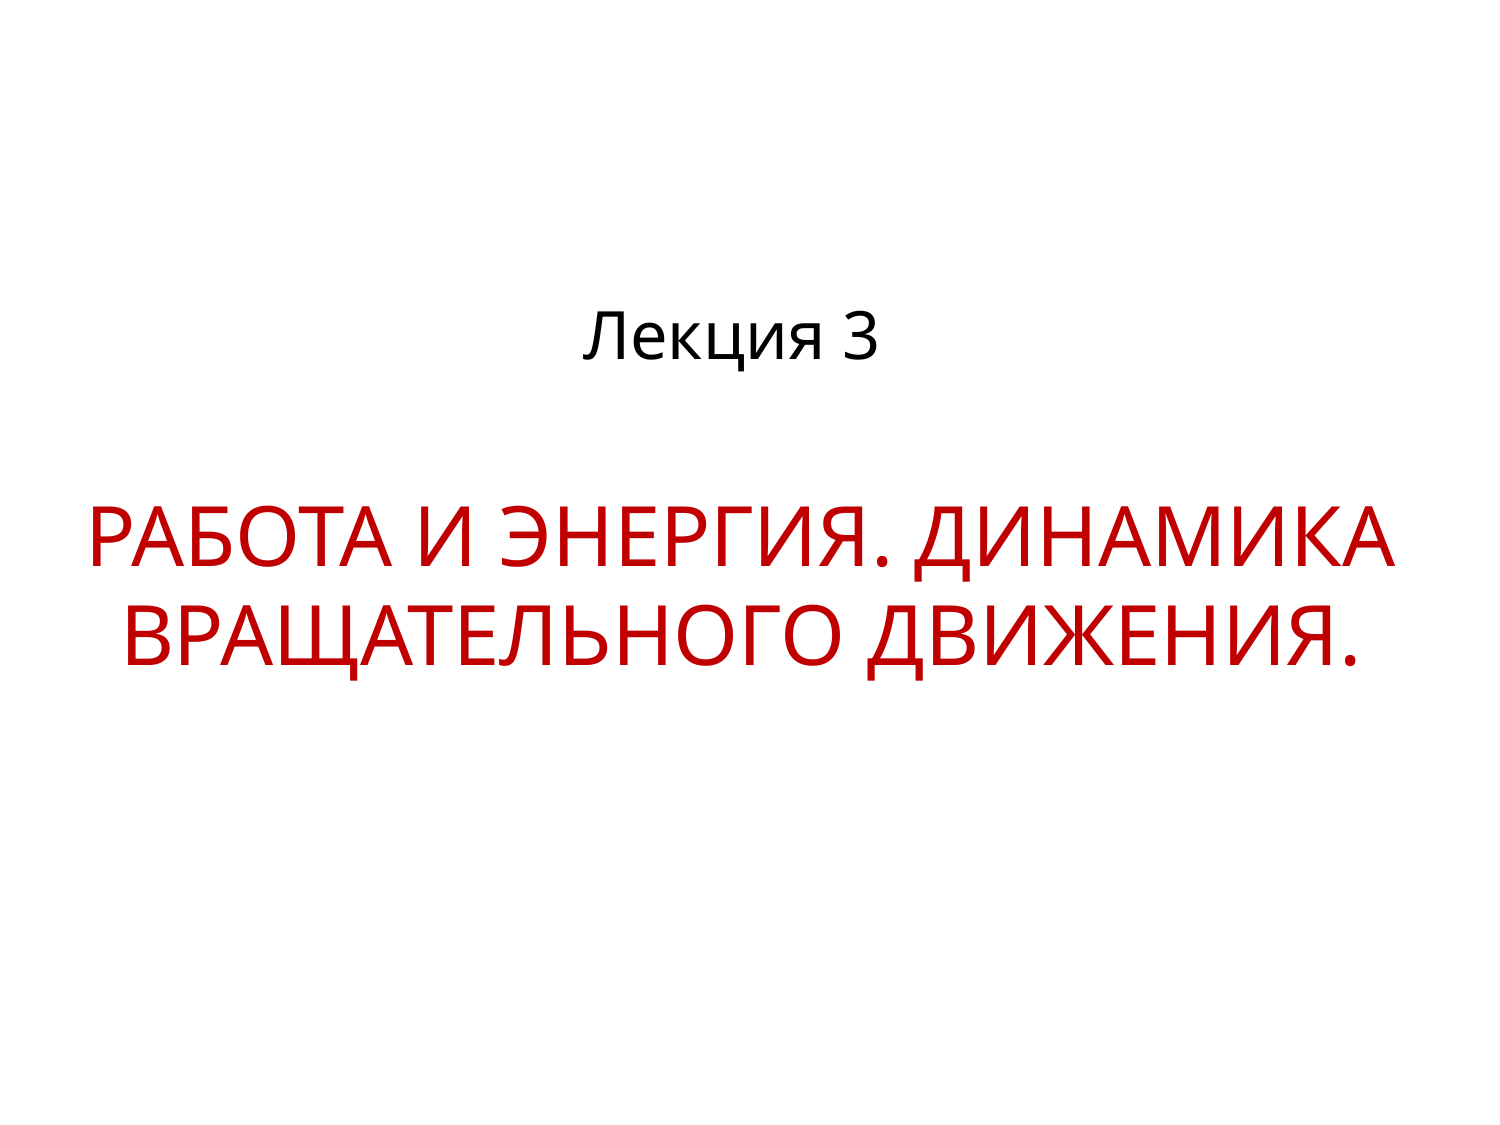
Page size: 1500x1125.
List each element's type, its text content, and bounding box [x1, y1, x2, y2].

title Лекция 3 РАБОТА И ЭНЕРГИЯ. ДИНАМИКА ВРАЩАТЕЛЬНОГО ДВИЖЕНИЯ. [32, 278, 1450, 917]
